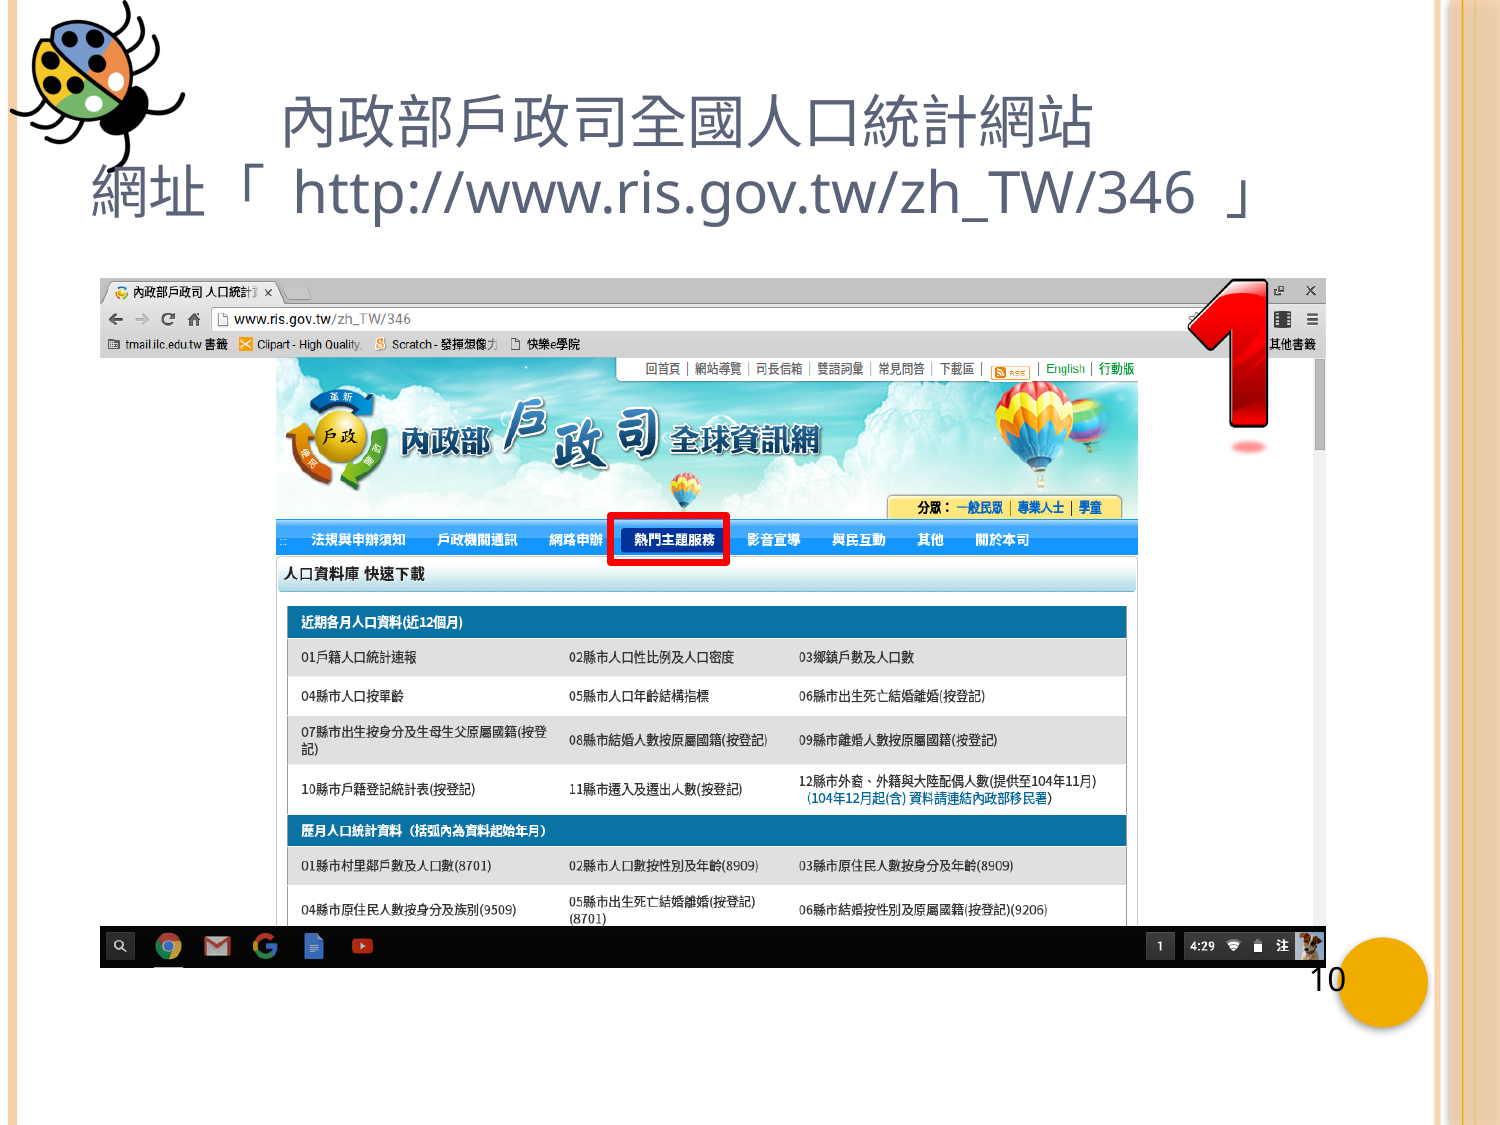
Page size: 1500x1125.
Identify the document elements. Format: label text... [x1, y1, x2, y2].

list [99, 278, 1326, 969]
picture [1186, 278, 1270, 457]
title 內政部戶政司全國人口統計網站 網址「 http://www.ris.gov.tw/zh_TW/346 」 [75, 45, 1300, 233]
picture [0, 0, 169, 176]
